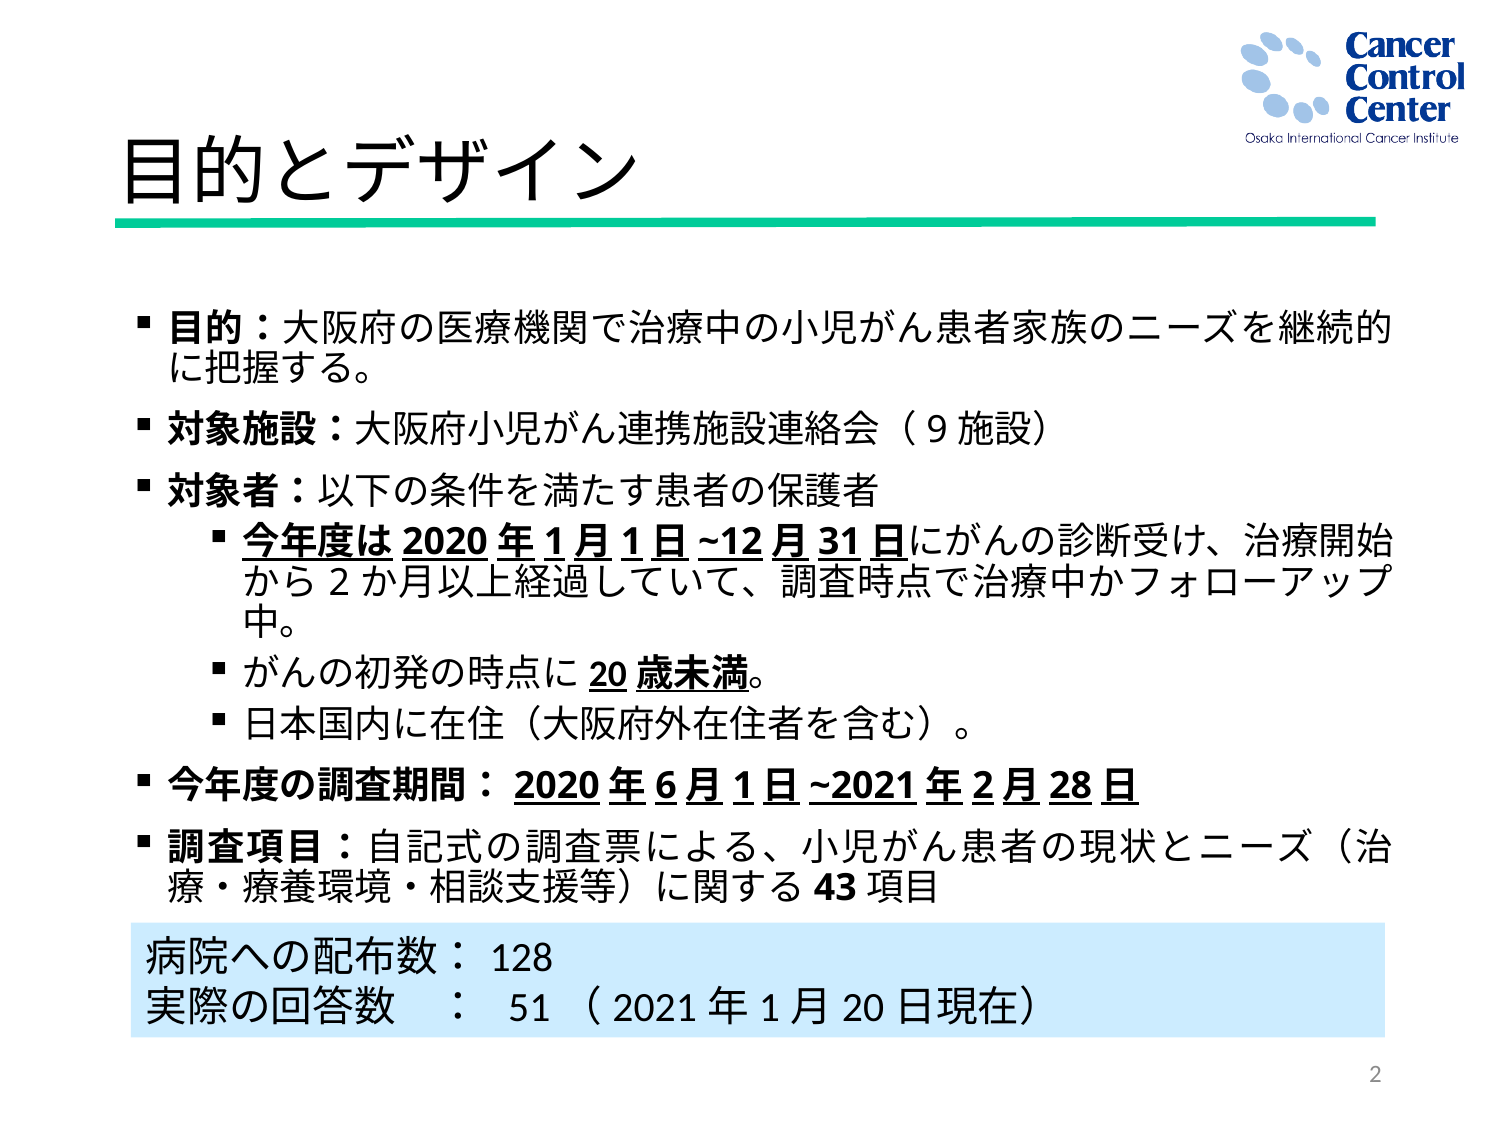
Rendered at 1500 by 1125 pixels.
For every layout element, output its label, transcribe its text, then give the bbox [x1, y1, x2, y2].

picture [1240, 31, 1465, 143]
list 目的：大阪府の医療機関で治療中の小児がん患者家族のニーズを継続的に把握する。 対象施設：大阪府小児がん連携施設連絡会（9施設） 対象者：以下の条件を満たす患者の保護者 今年度は2020年1月1日~12月31日にがんの診断受け、治療開始から2か月以上経過していて、調査時点で治療中かフォローアップ中。 がんの初発の時点に20歳未満。 日本国内に在住（大阪府外在住者を含む）。 今年度の調査期間：2020年6月1日~2021年2月28日 調査項目：自記式の調査票による、小児がん患者の現状とニーズ（治療・療養環境・相談支援等）に関する43項目 [115, 301, 1409, 1015]
slide_number 2 [1059, 1042, 1397, 1103]
text_box 病院への配布数：128 実際の回答数 ： 51（2021年1月20日現在） [130, 922, 1385, 1038]
title 目的とデザイン [101, 87, 1396, 261]
